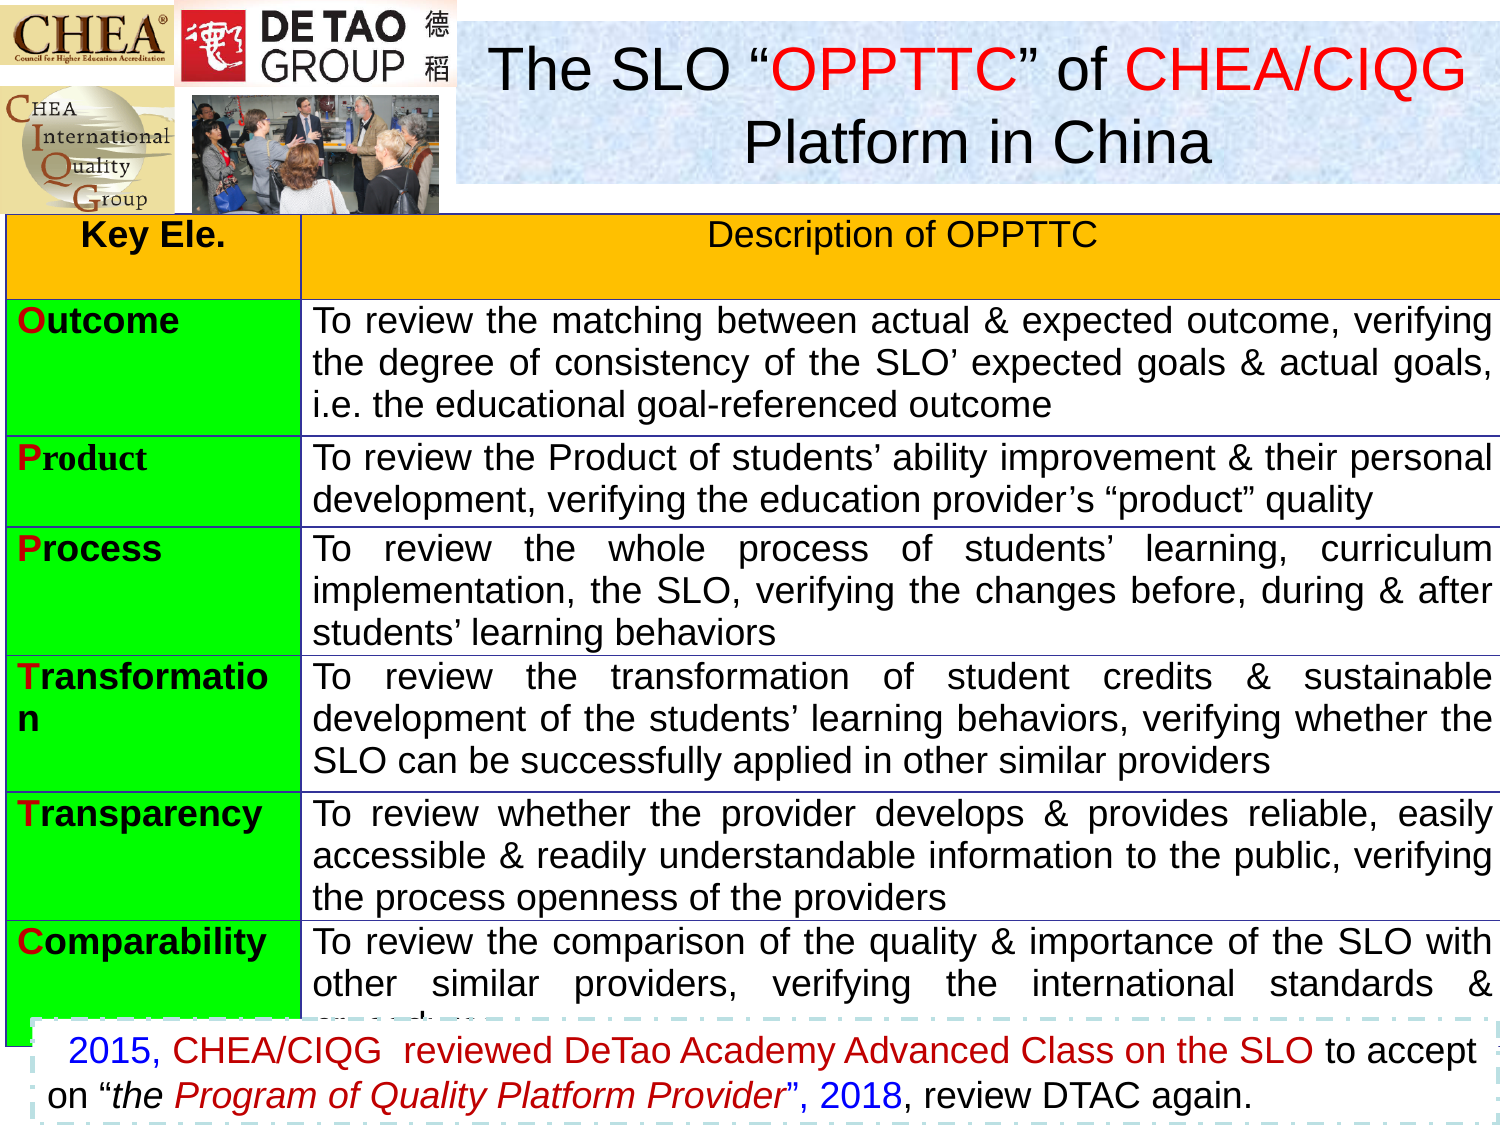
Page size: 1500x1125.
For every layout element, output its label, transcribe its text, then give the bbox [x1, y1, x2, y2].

title The SLO “OPPTTC” of CHEA/CIQG Platform in China [455, 20, 1500, 184]
table_cell Process [7, 528, 300, 655]
picture [0, 0, 457, 215]
picture [191, 95, 440, 215]
table_cell Product [7, 437, 300, 526]
table_header Description of OPPTTC [302, 215, 1500, 299]
table_cell Transformation [7, 656, 300, 791]
table_cell To review the transformation of student credits & sustainable development of the students’ learning behaviors, verifying whether the SLO can be successfully applied in other similar providers [302, 656, 1500, 791]
table_cell To review the Product of students’ ability improvement & their personal development, verifying the education provider’s “product” quality [302, 437, 1500, 526]
table_cell Comparability [7, 921, 300, 1046]
table_cell To review the whole process of students’ learning, curriculum implementation, the SLO, verifying the changes before, during & after students’ learning behaviors [302, 528, 1500, 655]
table_cell To review the comparison of the quality & importance of the SLO with other similar providers, verifying the international standards & procedures [302, 921, 1500, 1021]
table_cell Transparency [7, 793, 300, 920]
table_cell Outcome [7, 300, 300, 435]
table_cell To review whether the provider develops & provides reliable, easily accessible & readily understandable information to the public, verifying the process openness of the providers [302, 793, 1500, 920]
text_box 2015, CHEA/CIQG reviewed DeTao Academy Advanced Class on the SLO to accept on “the Program of Quality Platform Provider”, 2018, review DTAC again. [30, 1017, 1500, 1125]
table_header Key Ele. [7, 215, 300, 299]
table_cell To review the matching between actual & expected outcome, verifying the degree of consistency of the SLO’ expected goals & actual goals, i.e. the educational goal-referenced outcome [302, 300, 1500, 435]
